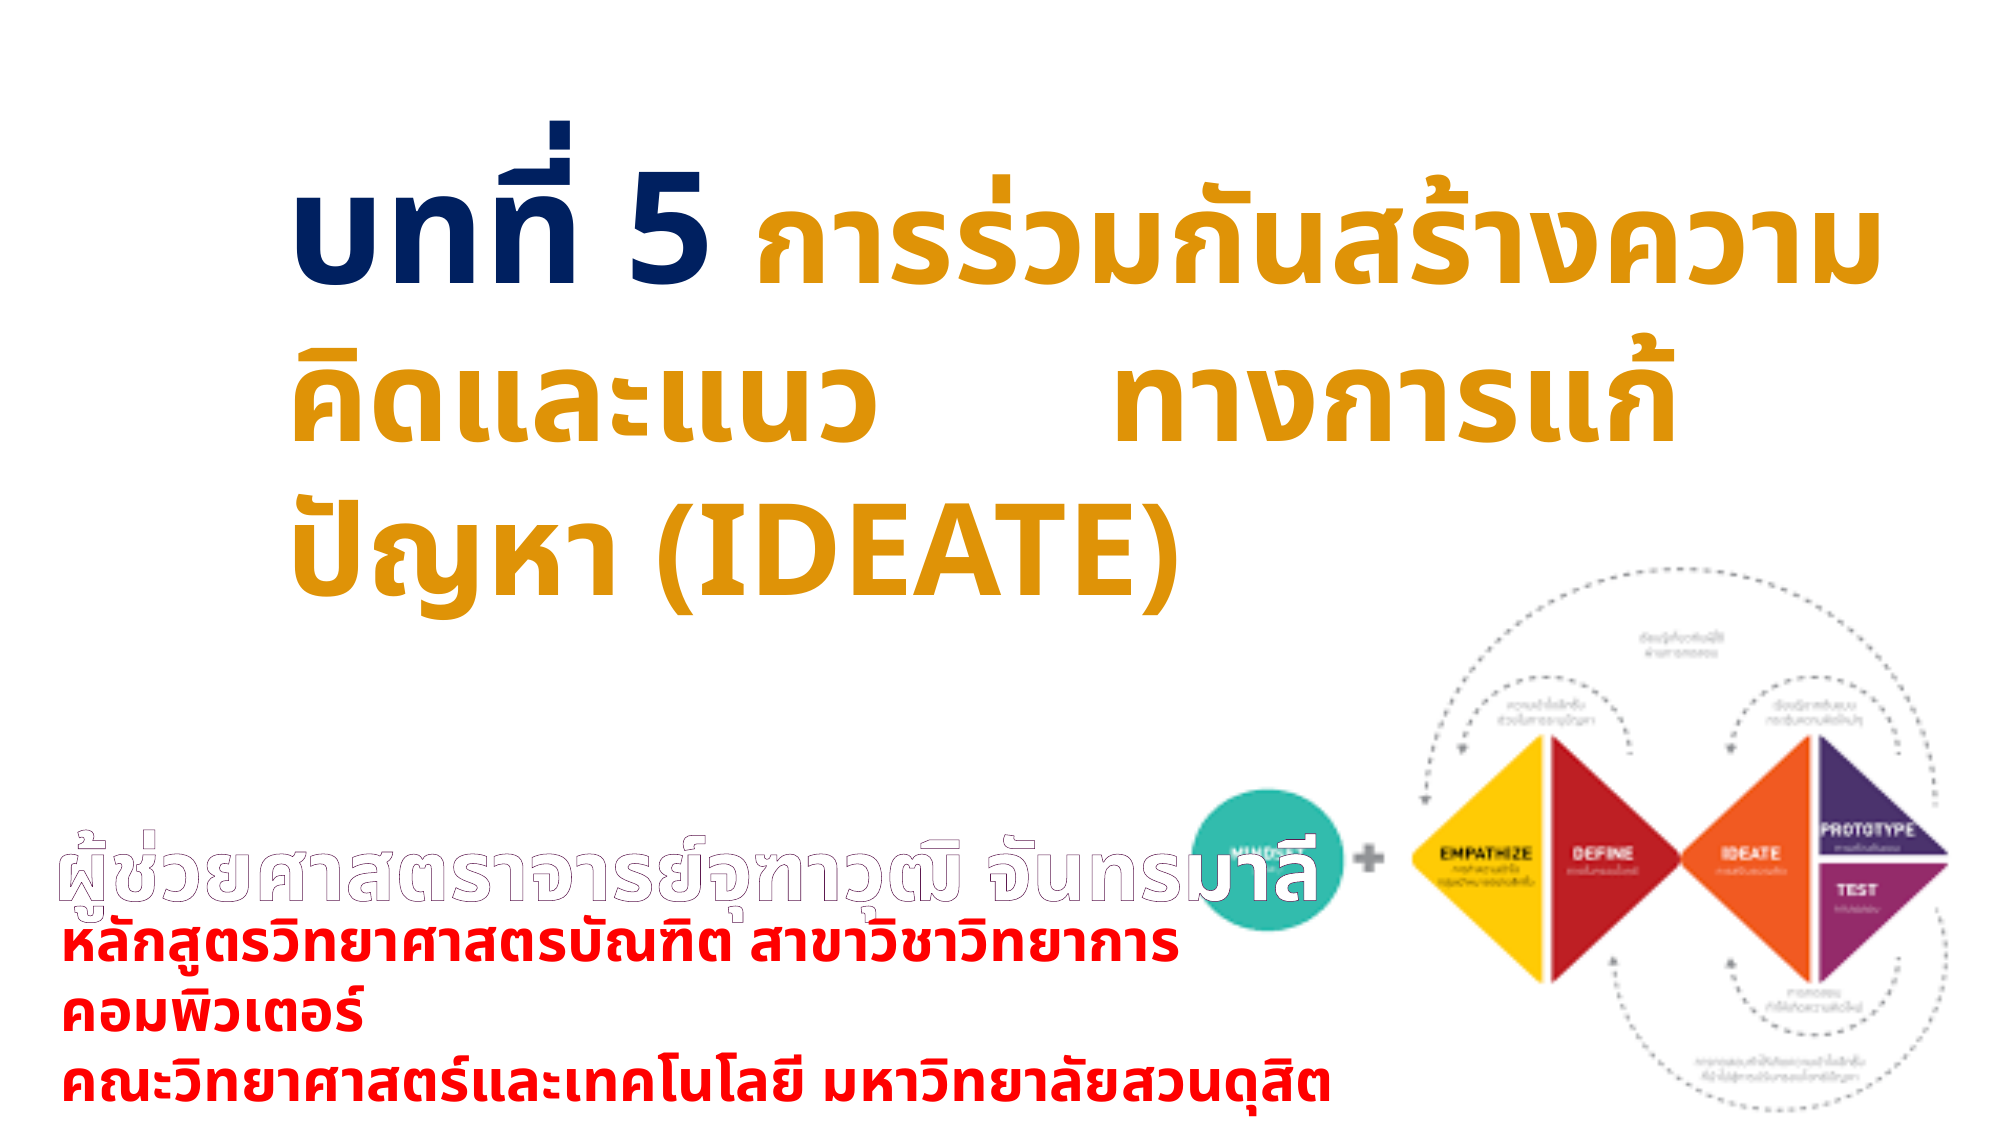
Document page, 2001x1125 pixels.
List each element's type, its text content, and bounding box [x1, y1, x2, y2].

text_box ผู้ช่วยศาสตราจารย์จุฑาวุฒิ จันทรมาลี [45, 827, 1164, 918]
text_box หลักสูตรวิทยาศาสตรบัณฑิต สาขาวิชาวิทยาการคอมพิวเตอร์ คณะวิทยาศาสตร์และเทคโนโลยี มหาวิทยาลัยสวนดุสิต [45, 946, 1164, 1071]
title บทที่ 5 การร่วมกันสร้างความคิดและแนว ทางการแก้ปัญหา (Ideate) [278, 112, 2000, 774]
picture [1170, 544, 1975, 1125]
